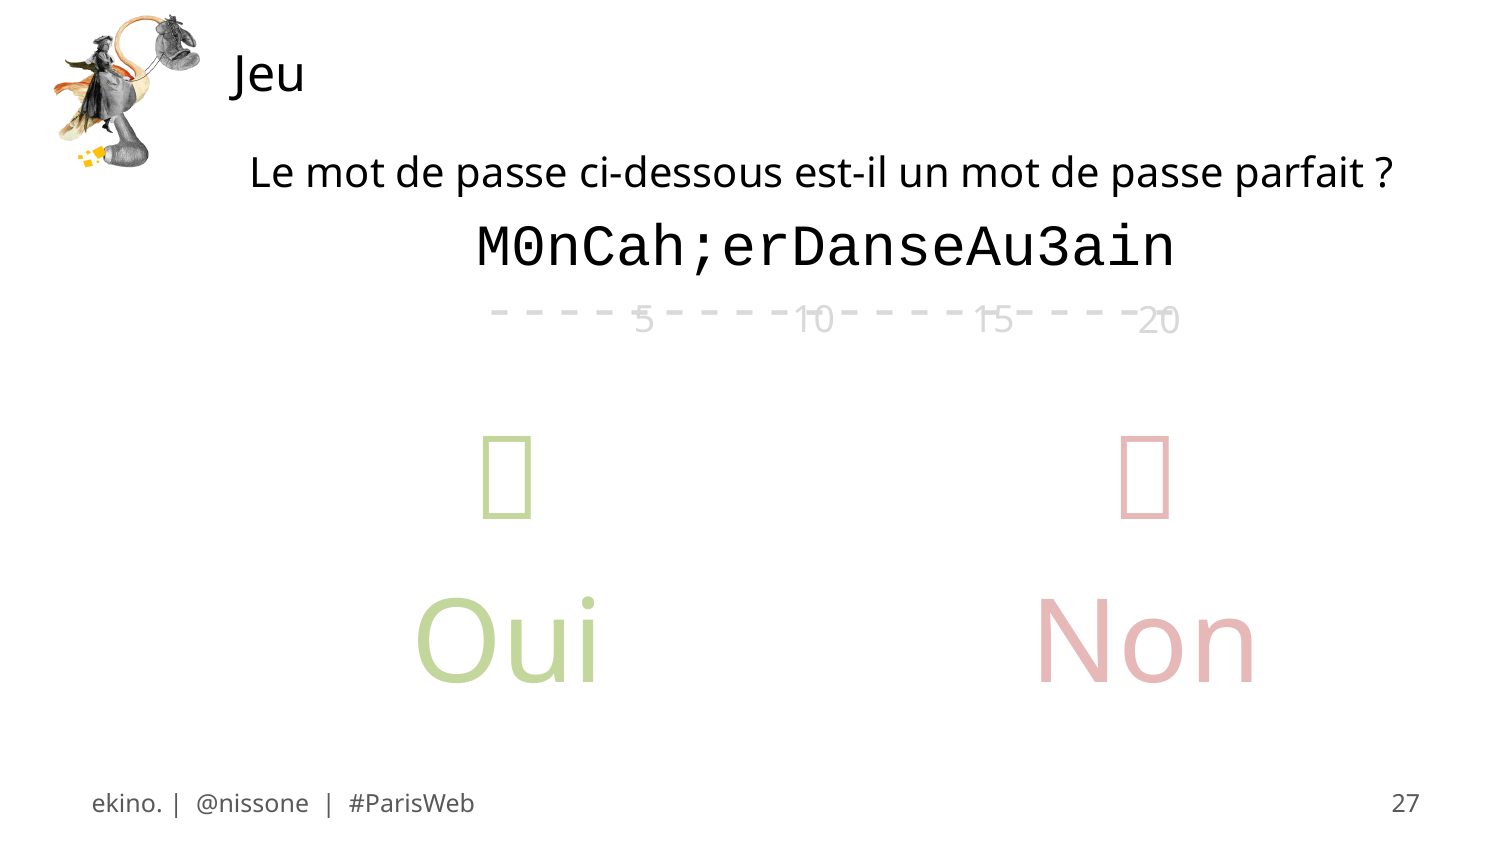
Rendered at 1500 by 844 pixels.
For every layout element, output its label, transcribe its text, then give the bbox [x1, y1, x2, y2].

list  Non [856, 395, 1436, 715]
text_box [464, 262, 1200, 349]
list Le mot de passe ci-dessous est-il un mot de passe parfait ? M0nCah;erDanseAu3ain [218, 138, 1436, 369]
title Jeu [218, 32, 1436, 112]
slide_number 27 [1085, 782, 1436, 827]
list  Oui [218, 395, 798, 715]
footer ekino. | @nissone | #ParisWeb [76, 782, 988, 827]
picture [53, 14, 200, 174]
